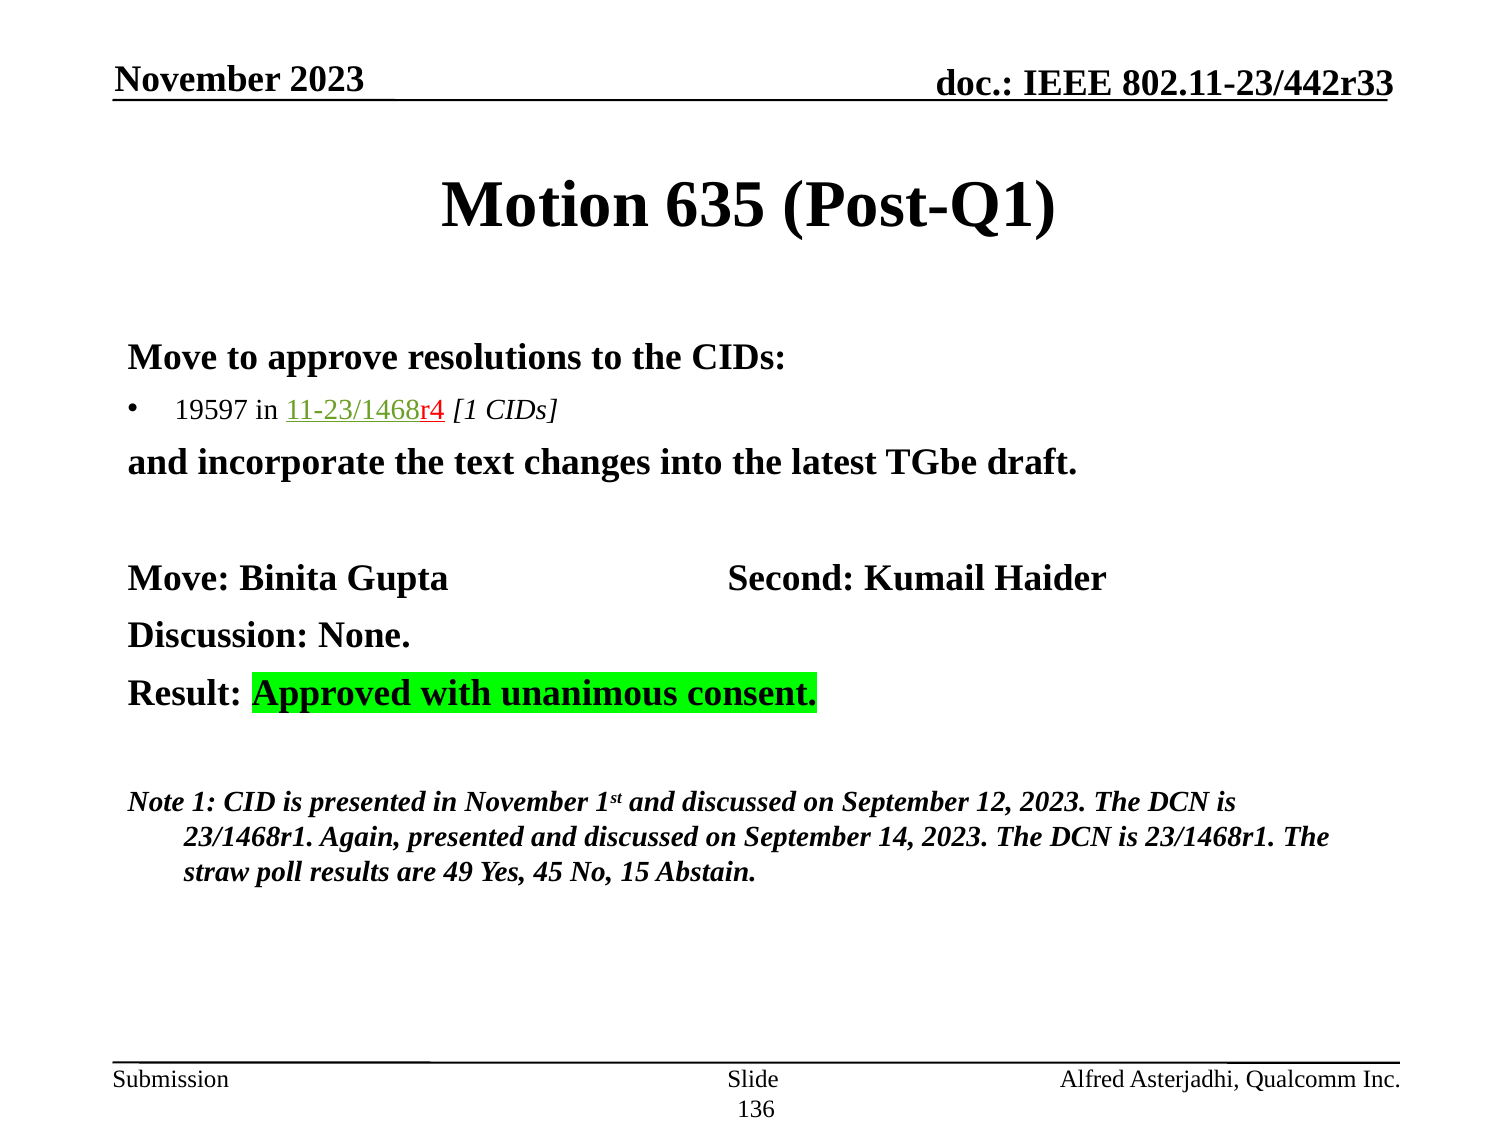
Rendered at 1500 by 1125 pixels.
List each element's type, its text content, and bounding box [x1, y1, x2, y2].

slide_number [114, 54, 423, 100]
title Motion 635 (Post-Q1) [112, 112, 1388, 288]
slide_number Slide 136 [712, 1061, 800, 1123]
footer Alfred Asterjadhi, Qualcomm Inc. [878, 1061, 1402, 1093]
list Move to approve resolutions to the CIDs: 19597 in 11-23/1468r4 [1 CIDs] and incorporate the text changes into the latest TGbe draft. Move: Binita Gupta Second: Kumail Haider Discussion: None. Result: Approved with unanimous consent. Note 1: CID is presented in November 1st and discussed on September 12, 2023. The DCN is 23/1468r1. Again, presented and discussed on September 14, 2023. The DCN is 23/1468r1. The straw poll results are 49 Yes, 45 No, 15 Abstain. [112, 324, 1388, 1000]
